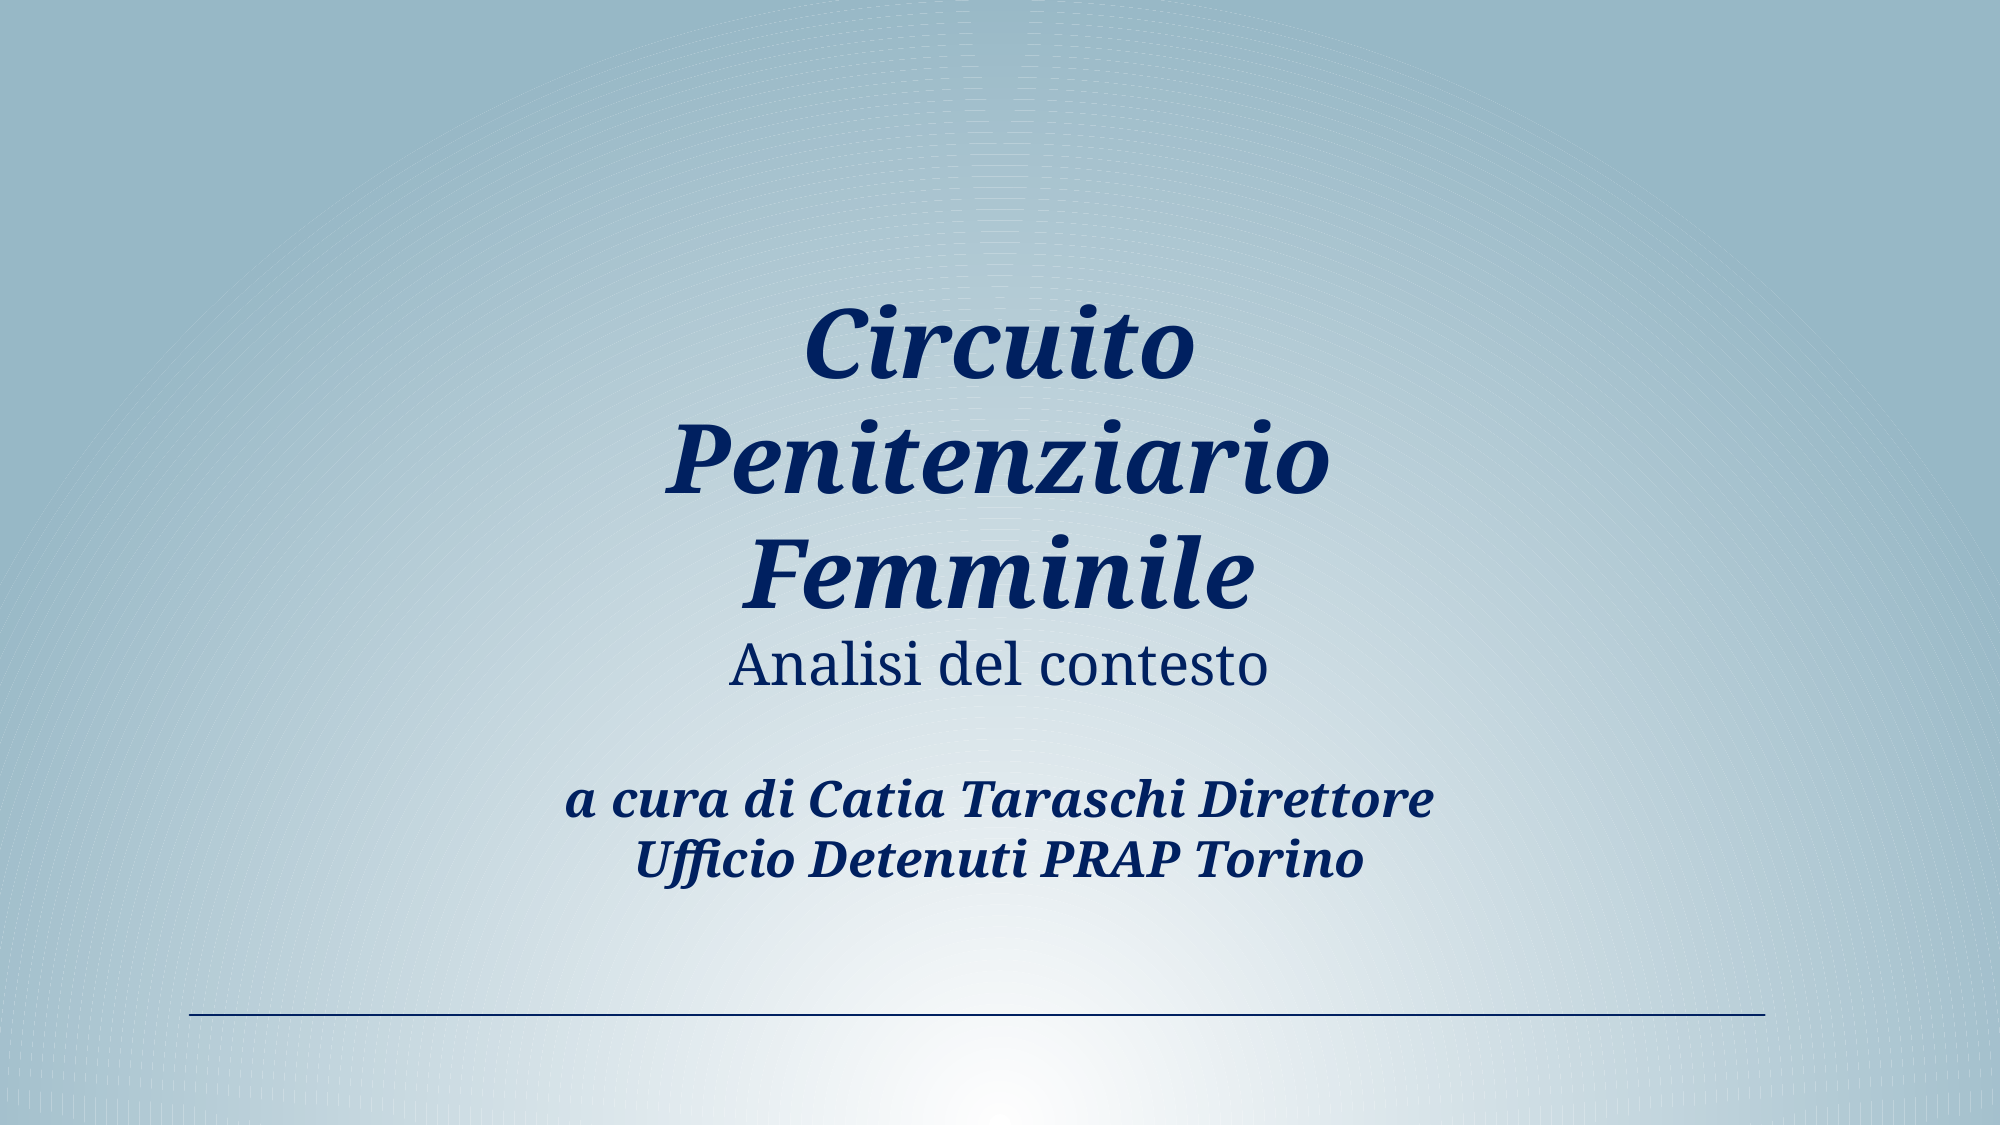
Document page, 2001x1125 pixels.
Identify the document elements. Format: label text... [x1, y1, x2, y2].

text_box Circuito Penitenziario Femminile Analisi del contesto a cura di Catia Taraschi Direttore Ufficio Detenuti PRAP Torino [498, 275, 1502, 895]
